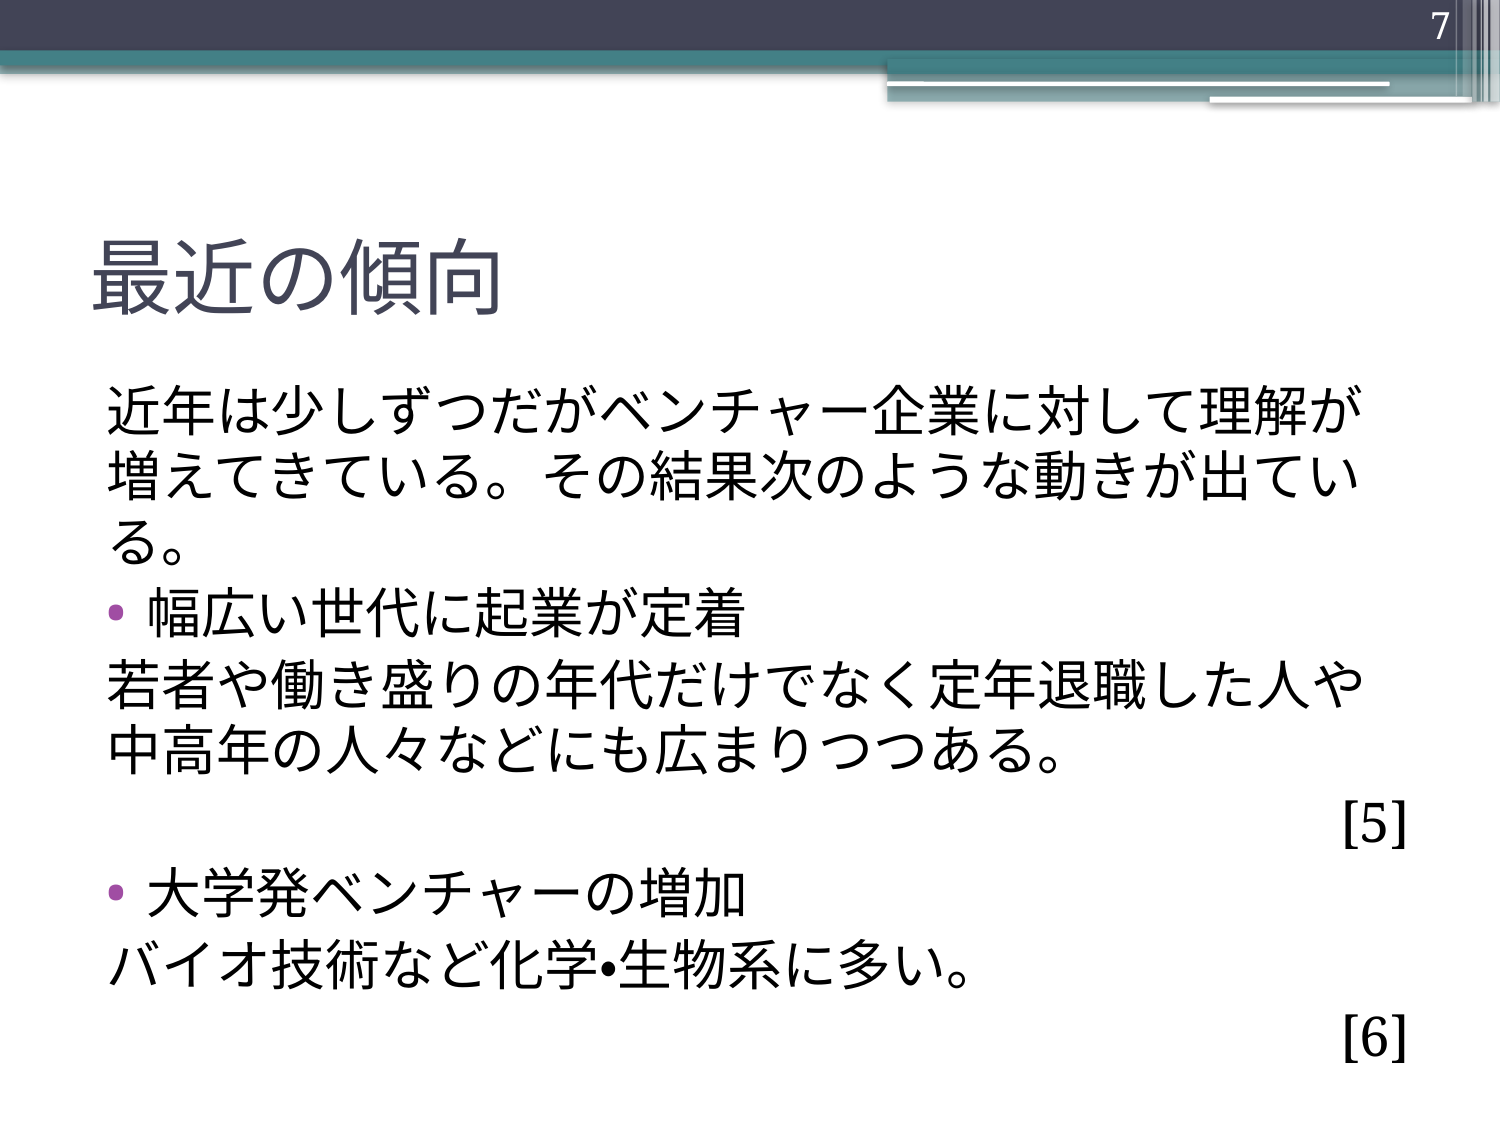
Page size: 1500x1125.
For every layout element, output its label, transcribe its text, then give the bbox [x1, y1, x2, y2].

slide_number 7 [1341, 0, 1466, 61]
title 最近の傾向 [75, 187, 1425, 363]
list 近年は少しずつだがベンチャー企業に対して理解が増えてきている。その結果次のような動きが出ている。 幅広い世代に起業が定着 若者や働き盛りの年代だけでなく定年退職した人や中高年の人々などにも広まりつつある。 [5] 大学発ベンチャーの増加 バイオ技術など化学・生物系に多い。 [6] [75, 368, 1425, 1079]
